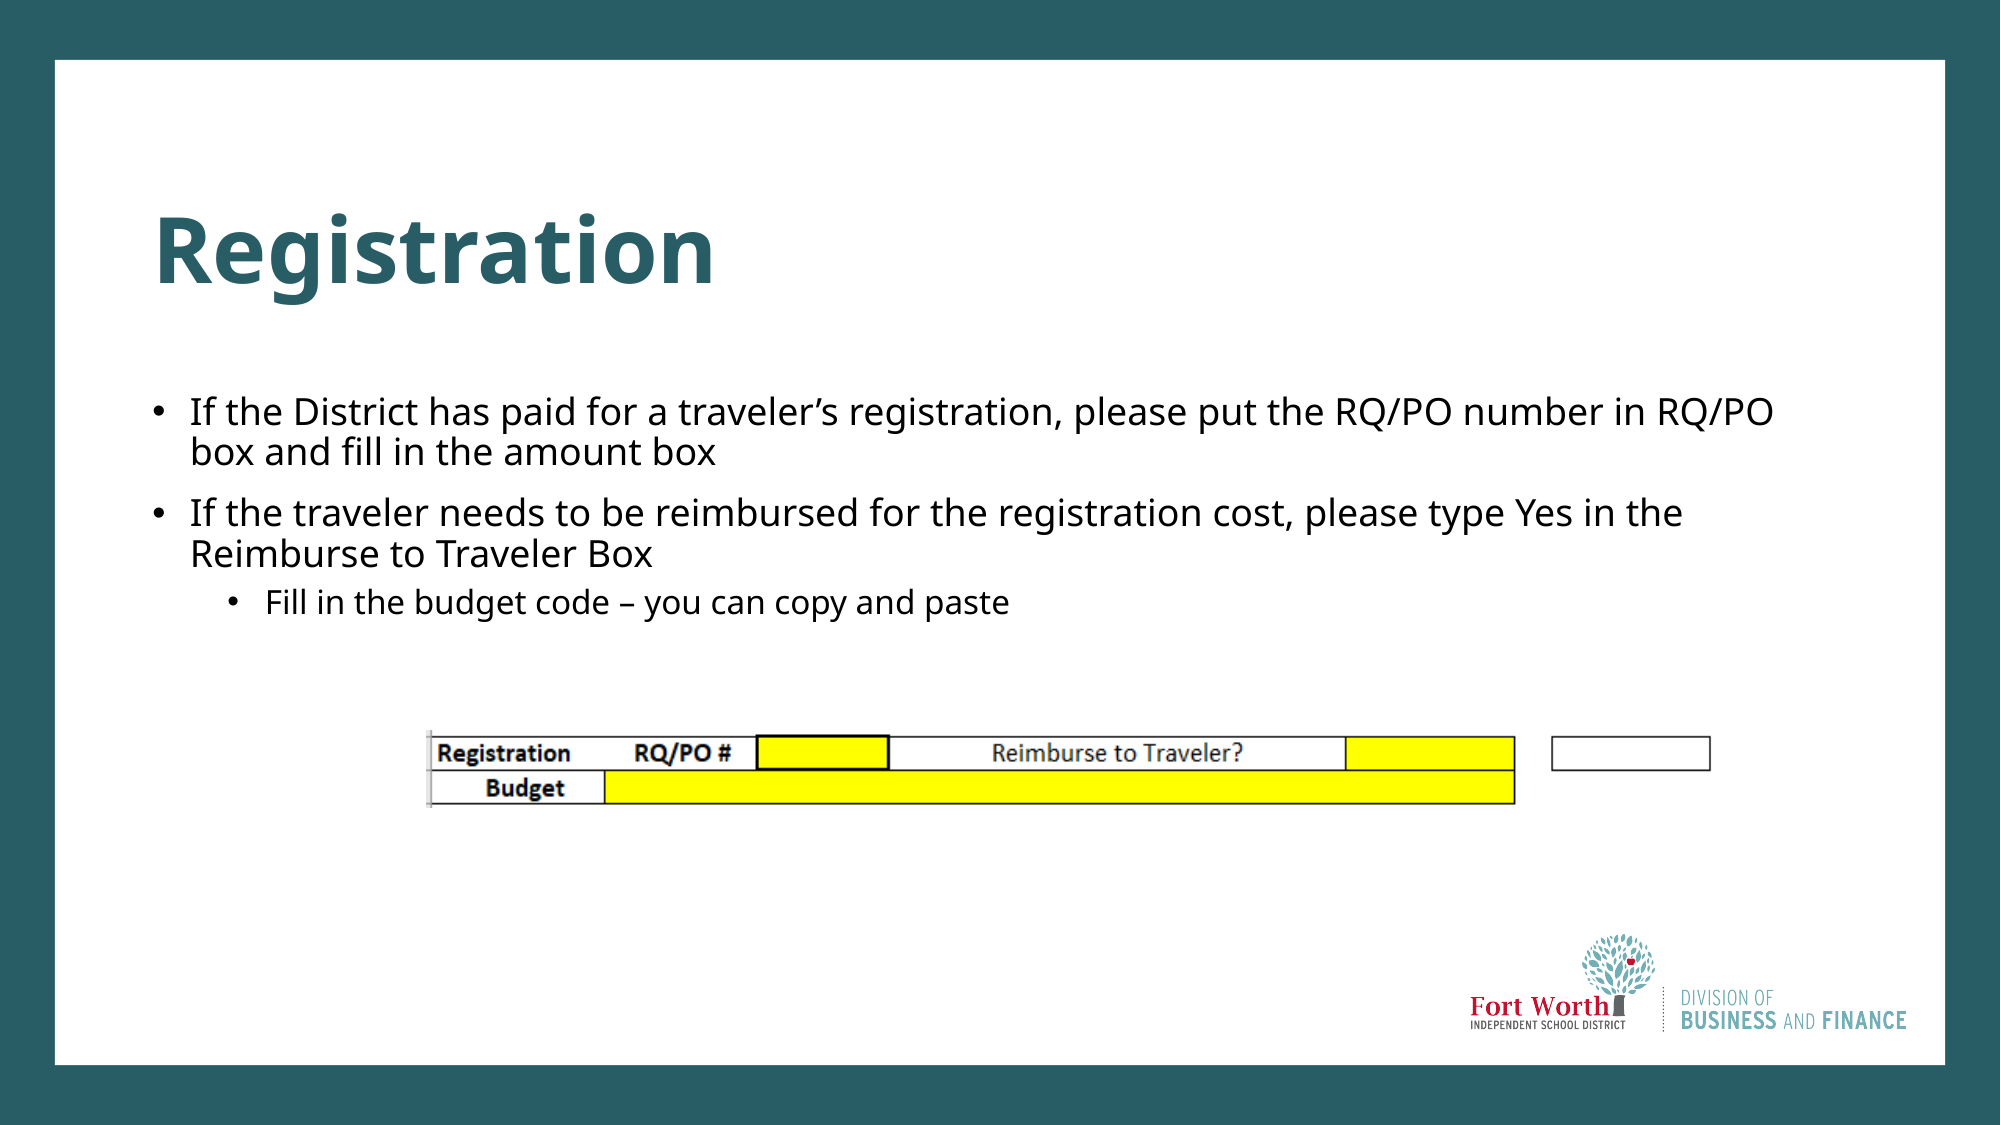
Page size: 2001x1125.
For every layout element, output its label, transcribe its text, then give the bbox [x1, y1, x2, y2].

list If the District has paid for a traveler’s registration, please put the RQ/PO number in RQ/PO box and fill in the amount box If the traveler needs to be reimbursed for the registration cost, please type Yes in the Reimburse to Traveler Box Fill in the budget code – you can copy and paste [137, 385, 1863, 898]
title Registration [137, 145, 1863, 363]
picture [1456, 919, 1921, 1044]
picture [426, 730, 1722, 808]
